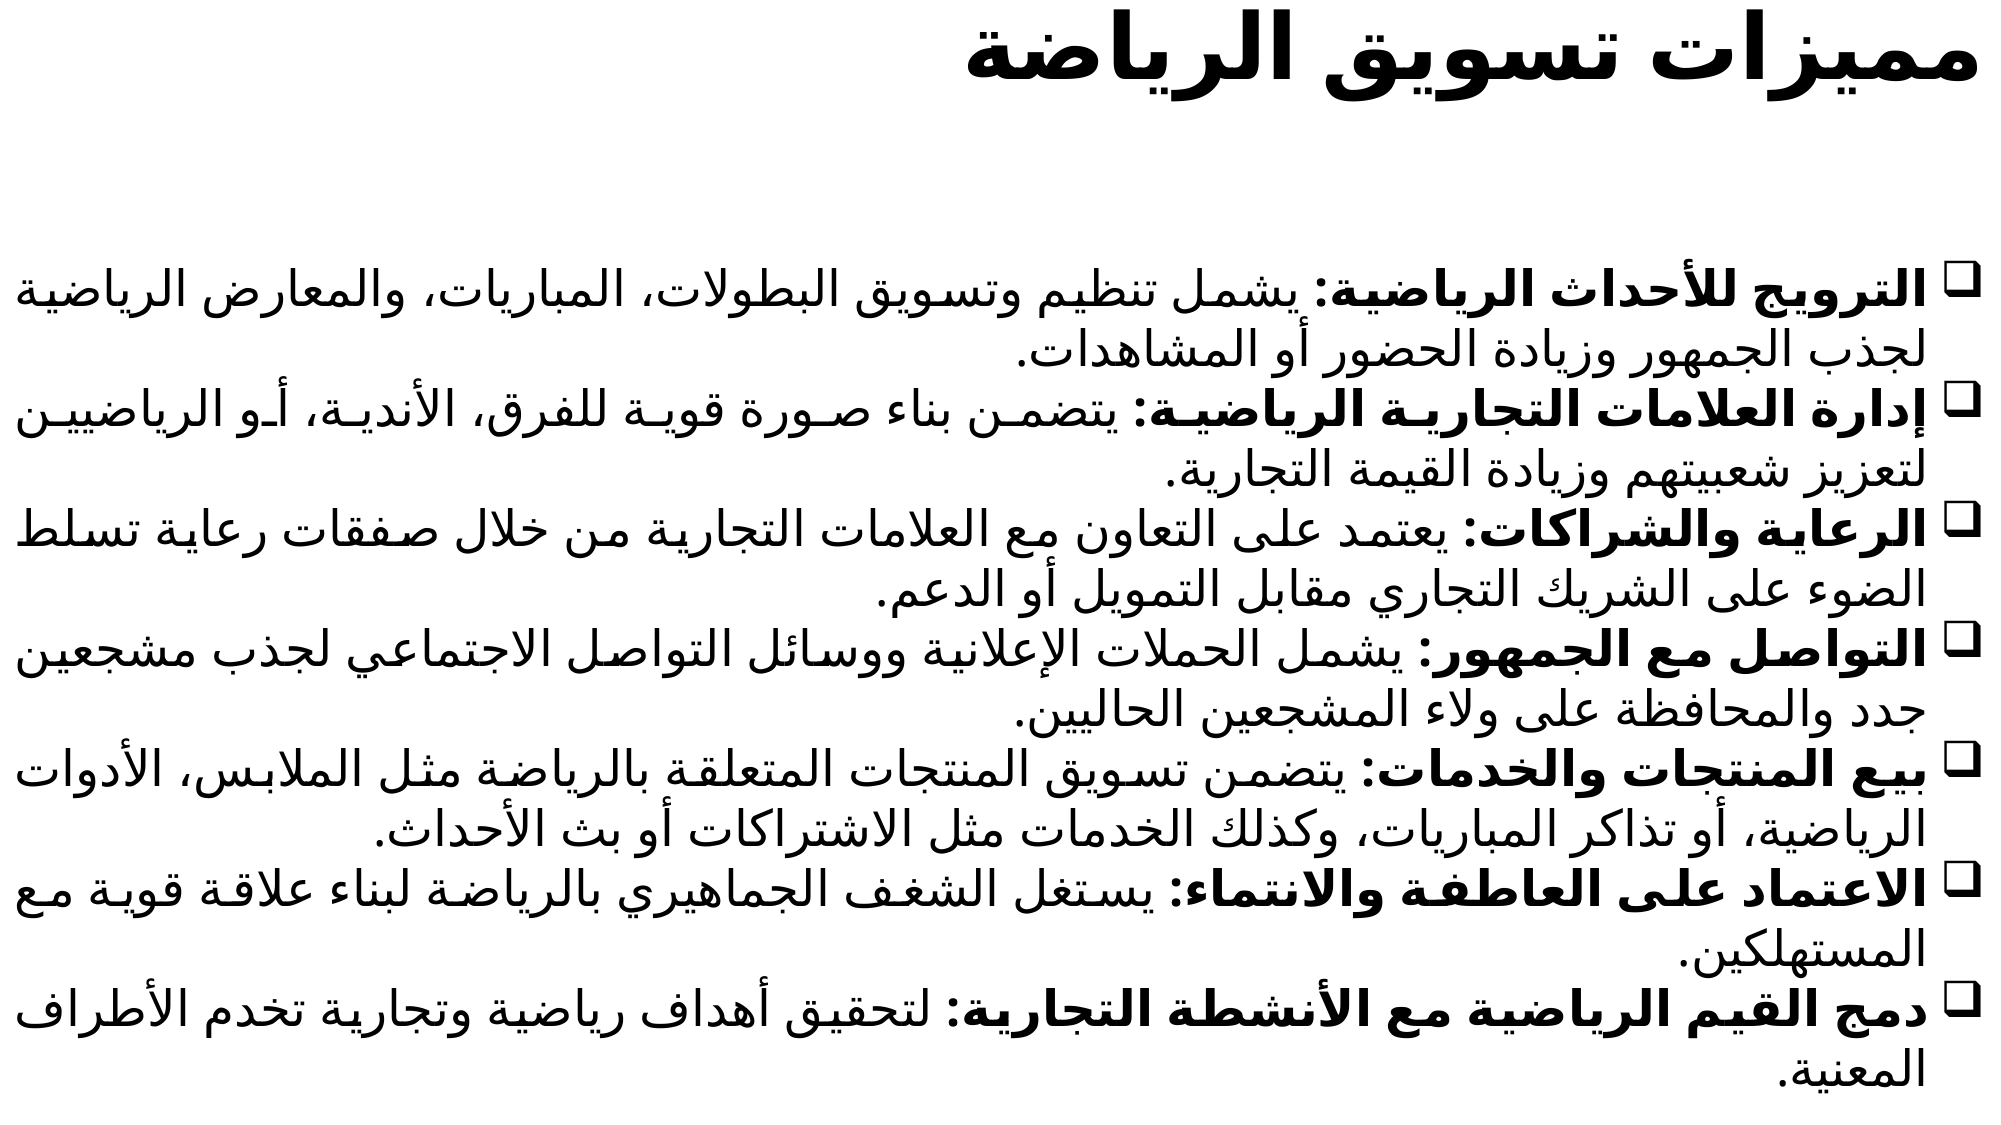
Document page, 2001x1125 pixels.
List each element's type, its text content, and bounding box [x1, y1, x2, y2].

title مميزات تسويق الرياضة [275, 0, 2000, 159]
text_box الترويج للأحداث الرياضية: يشمل تنظيم وتسويق البطولات، المباريات، والمعارض الرياضية لجذب الجمهور وزيادة الحضور أو المشاهدات. إدارة العلامات التجارية الرياضية: يتضمن بناء صورة قوية للفرق، الأندية، أو الرياضيين لتعزيز شعبيتهم وزيادة القيمة التجارية. الرعاية والشراكات: يعتمد على التعاون مع العلامات التجارية من خلال صفقات رعاية تسلط الضوء على الشريك التجاري مقابل التمويل أو الدعم. التواصل مع الجمهور: يشمل الحملات الإعلانية ووسائل التواصل الاجتماعي لجذب مشجعين جدد والمحافظة على ولاء المشجعين الحاليين. بيع المنتجات والخدمات: يتضمن تسويق المنتجات المتعلقة بالرياضة مثل الملابس، الأدوات الرياضية، أو تذاكر المباريات، وكذلك الخدمات مثل الاشتراكات أو بث الأحداث. الاعتماد على العاطفة والانتماء: يستغل الشغف الجماهيري بالرياضة لبناء علاقة قوية مع المستهلكين. دمج القيم الرياضية مع الأنشطة التجارية: لتحقيق أهداف رياضية وتجارية تخدم الأطراف المعنية. [0, 248, 2000, 1104]
